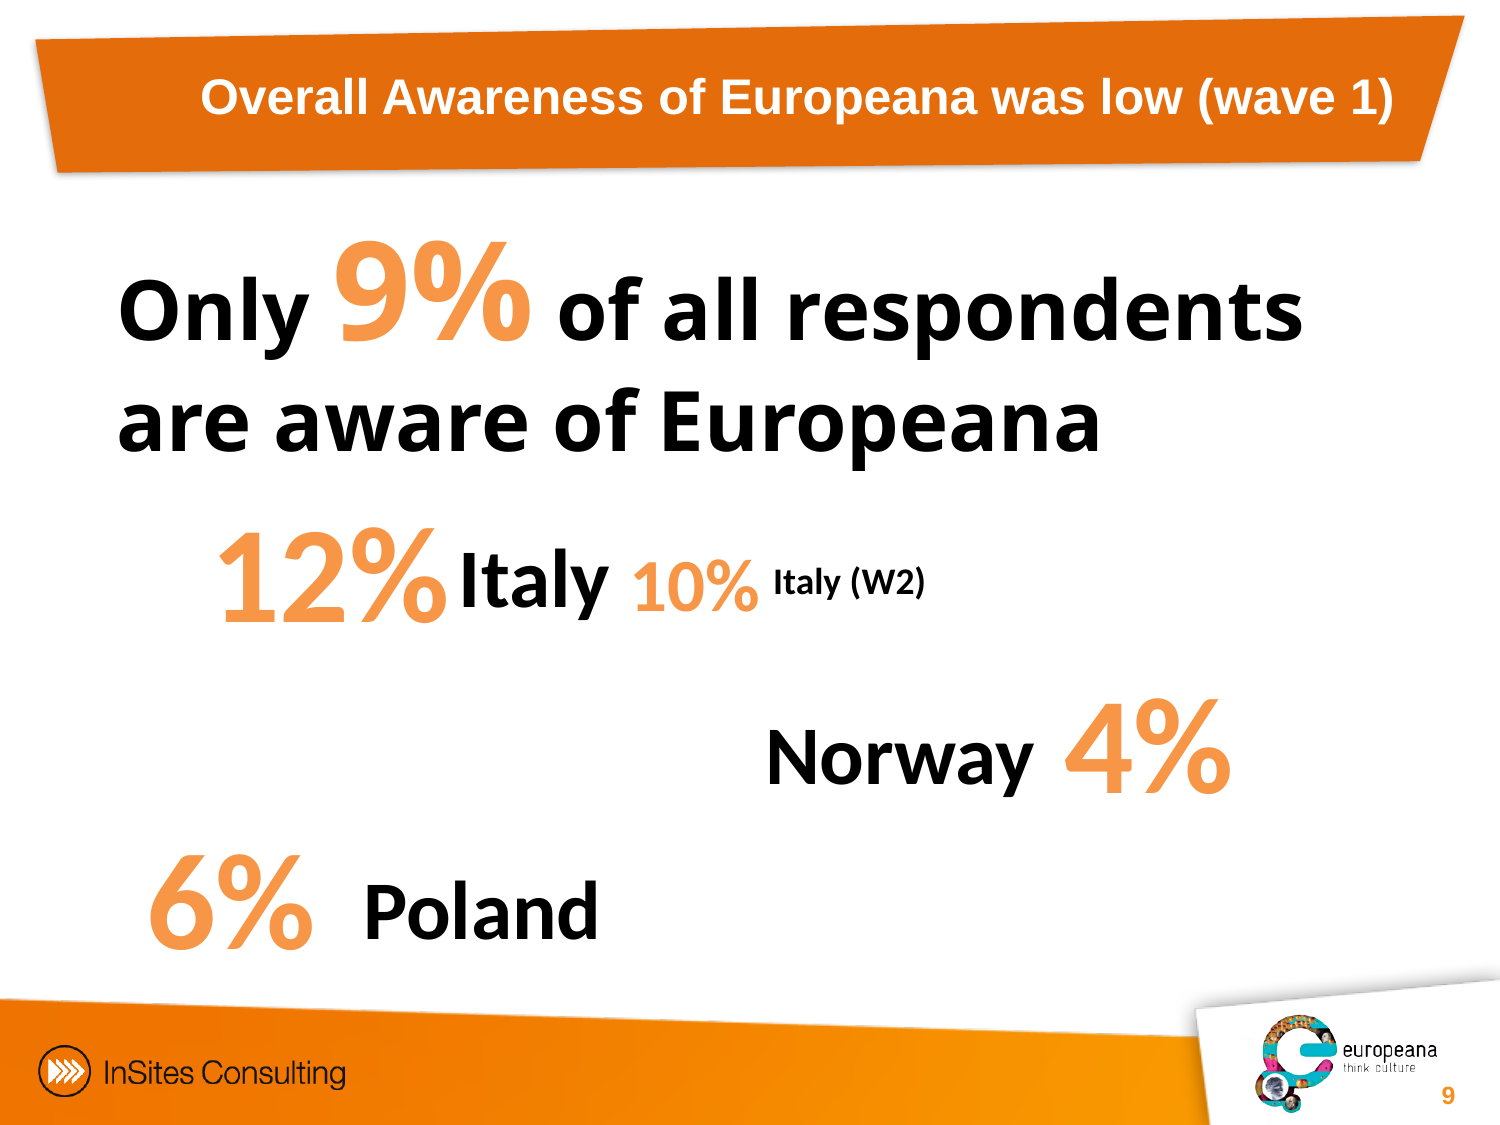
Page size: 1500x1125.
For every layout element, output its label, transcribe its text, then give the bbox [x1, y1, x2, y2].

text_box Overall Awareness of Europeana was low (wave 1) [34, 14, 1466, 174]
text_box 4% [1049, 619, 1500, 835]
text_box Italy (W2) [758, 549, 1500, 609]
text_box 6% [131, 775, 603, 950]
text_box Poland [348, 848, 1308, 950]
text_box 12% [195, 477, 667, 657]
text_box 10% [614, 528, 1087, 634]
picture [0, 952, 1500, 1125]
text_box Italy [444, 517, 1404, 632]
text_box Only 9% of all respondents are aware of Europeana [101, 195, 1465, 475]
text_box Norway [155, 693, 1050, 809]
